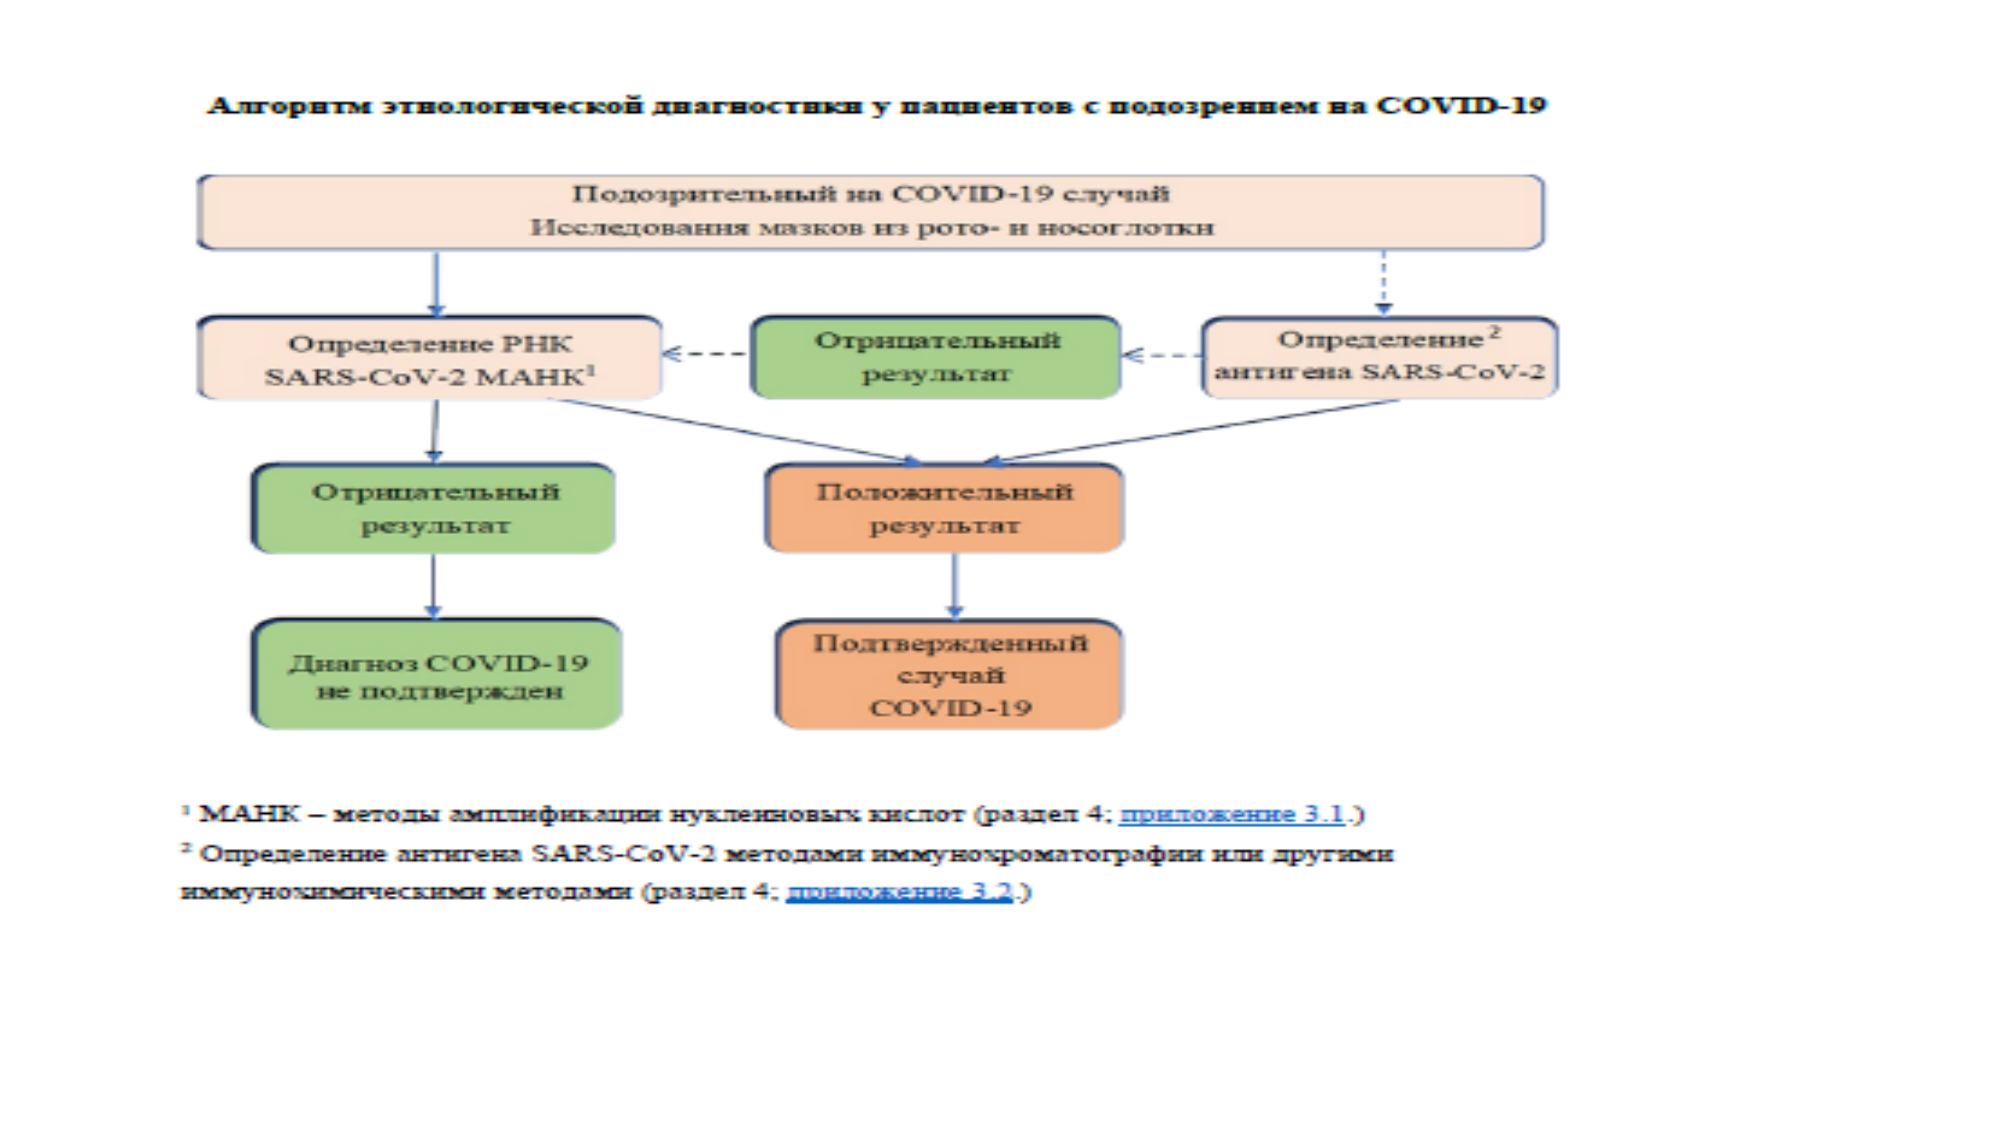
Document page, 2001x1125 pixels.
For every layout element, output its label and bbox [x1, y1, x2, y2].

list [139, 58, 1687, 956]
